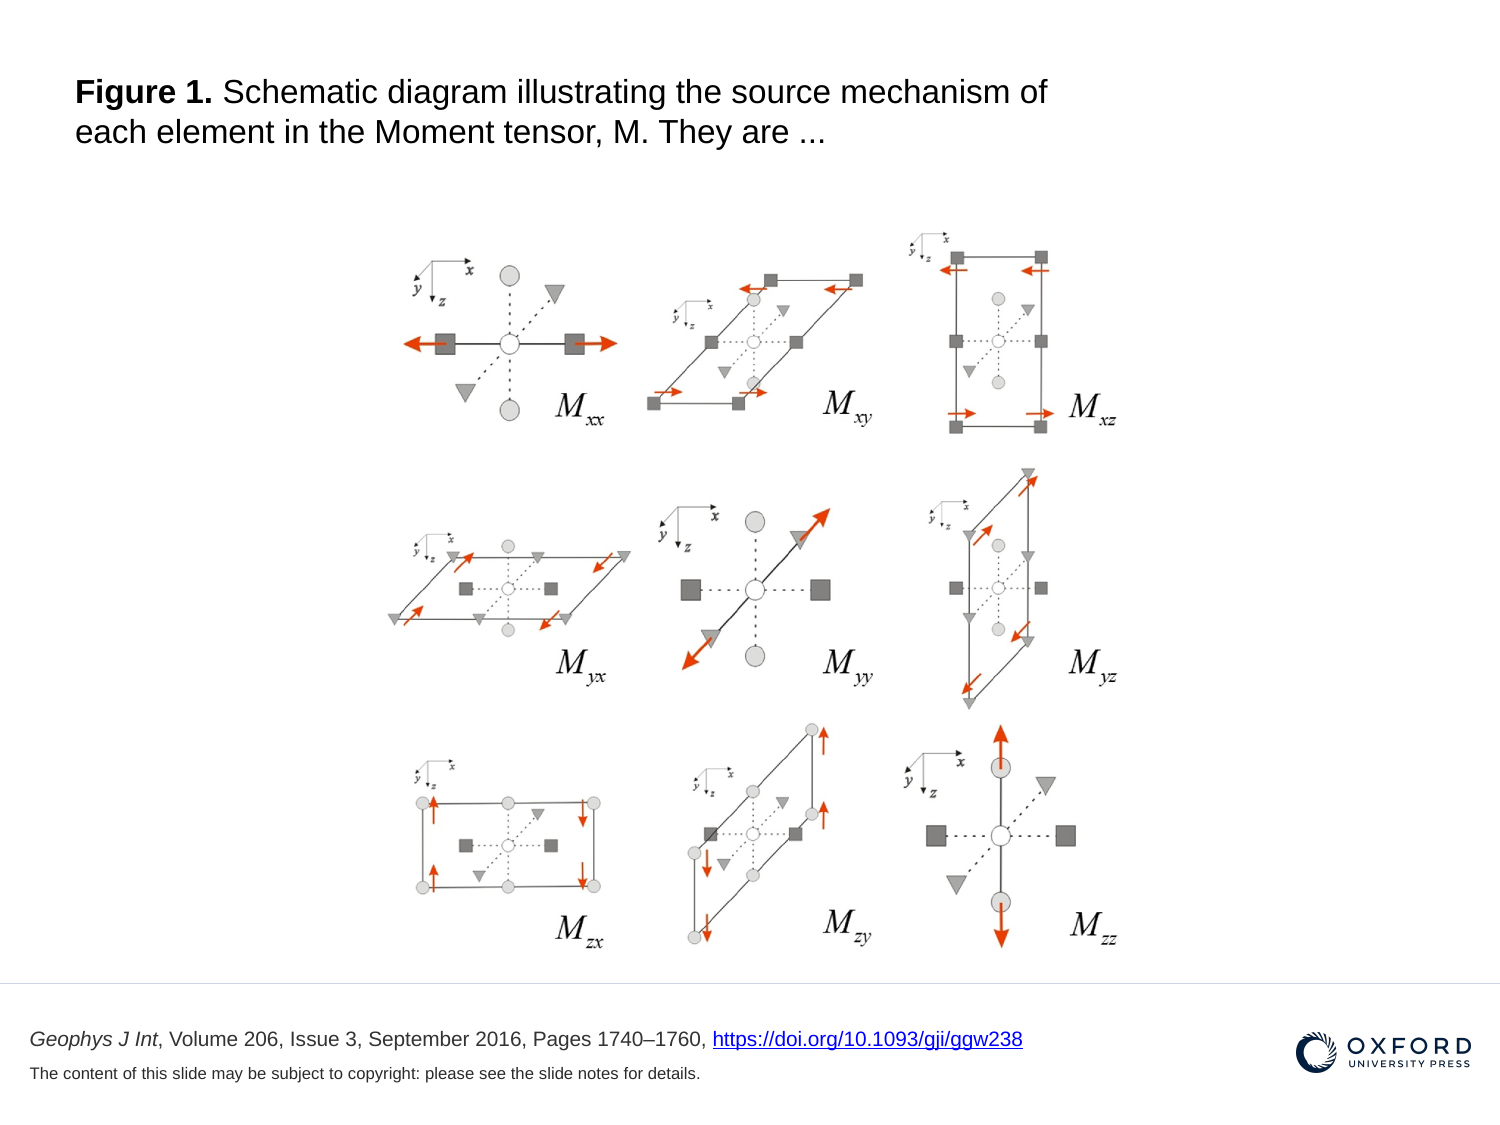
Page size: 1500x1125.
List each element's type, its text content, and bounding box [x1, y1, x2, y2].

picture [379, 224, 1121, 957]
footer Geophys J Int, Volume 206, Issue 3, September 2016, Pages 1740–1760, https://doi.org/10.1093/gji/ggw238 The content of this slide may be subject to copyright: please see the slide notes for details. [0, 983, 1260, 1125]
picture [1296, 1032, 1471, 1073]
title Figure 1. Schematic diagram illustrating the source mechanism of each element in the Moment tensor, M. They are ... [75, 69, 1078, 171]
